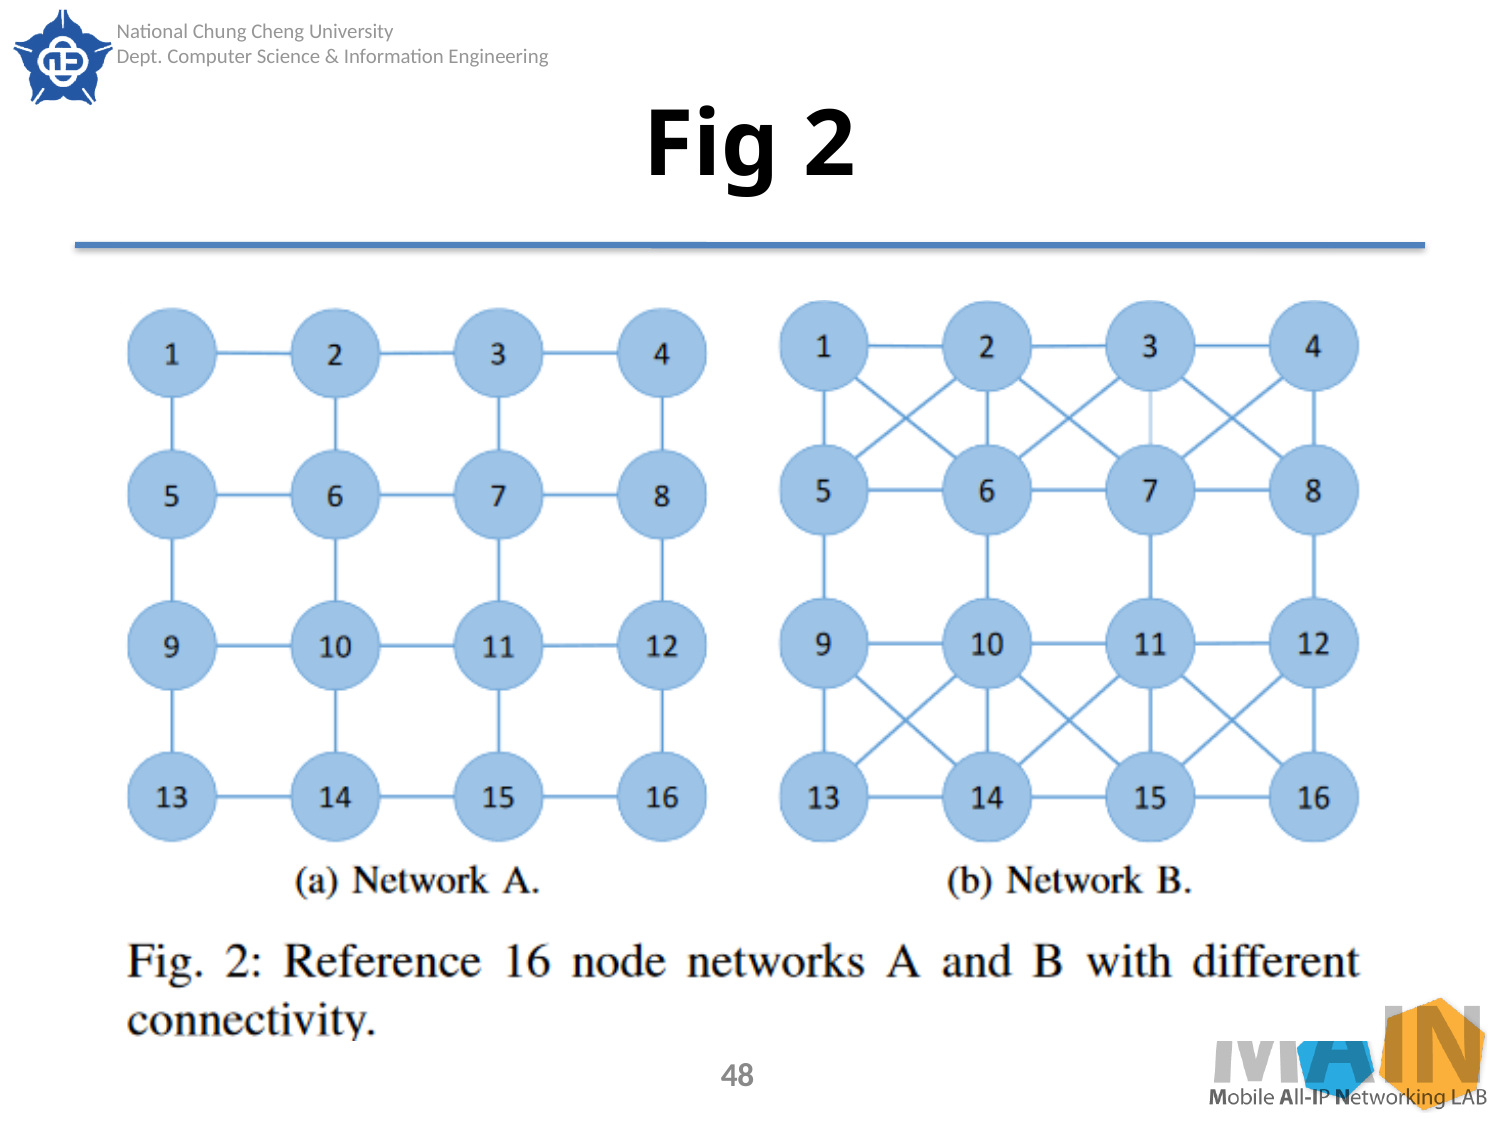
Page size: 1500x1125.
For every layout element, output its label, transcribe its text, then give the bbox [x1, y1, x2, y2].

title Fig 2 [75, 45, 1425, 233]
picture [1050, 987, 1488, 1113]
picture [0, 0, 126, 113]
slide_number 48 [562, 1049, 913, 1103]
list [120, 299, 1380, 1041]
